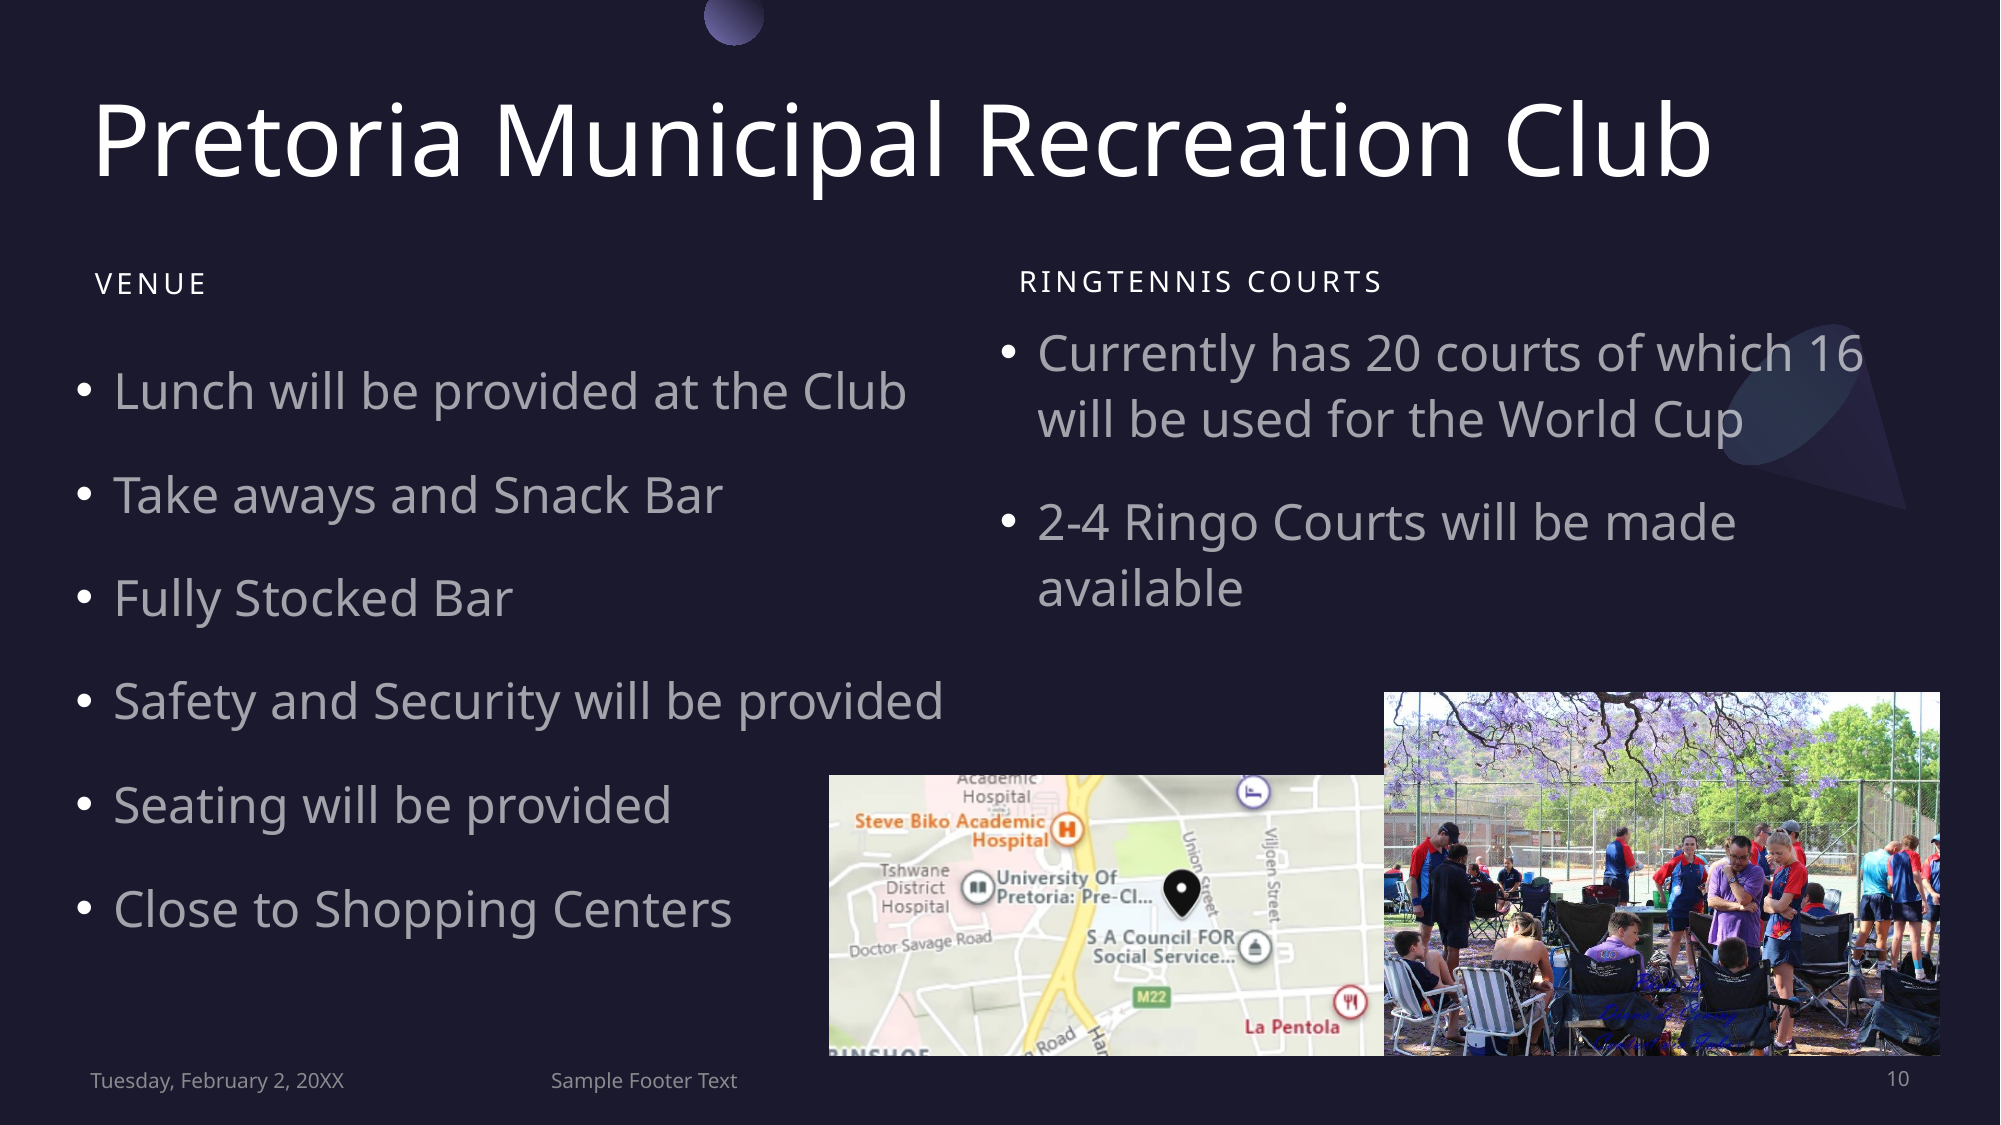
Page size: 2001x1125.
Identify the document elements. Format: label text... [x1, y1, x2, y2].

slide_number 10 [1632, 1067, 1910, 1093]
list Currently has 20 courts of which 16 will be used for the World Cup 2-4 Ringo Courts will be made available [999, 315, 1892, 775]
picture [1384, 692, 1940, 1056]
list Ringtennis Courts [1019, 210, 1911, 299]
footer Sample Footer Text [551, 1067, 1598, 1093]
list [829, 775, 1384, 1056]
text_box [703, 0, 765, 47]
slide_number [90, 1067, 522, 1093]
title Pretoria Municipal Recreation Club [90, 90, 1911, 309]
text_box Lunch will be provided at the Club Take aways and Snack Bar Fully Stocked Bar Safety and Security will be provided Seating will be provided Close to Shopping Centers [75, 353, 968, 931]
list Venue [94, 212, 987, 301]
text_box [1702, 332, 1922, 541]
